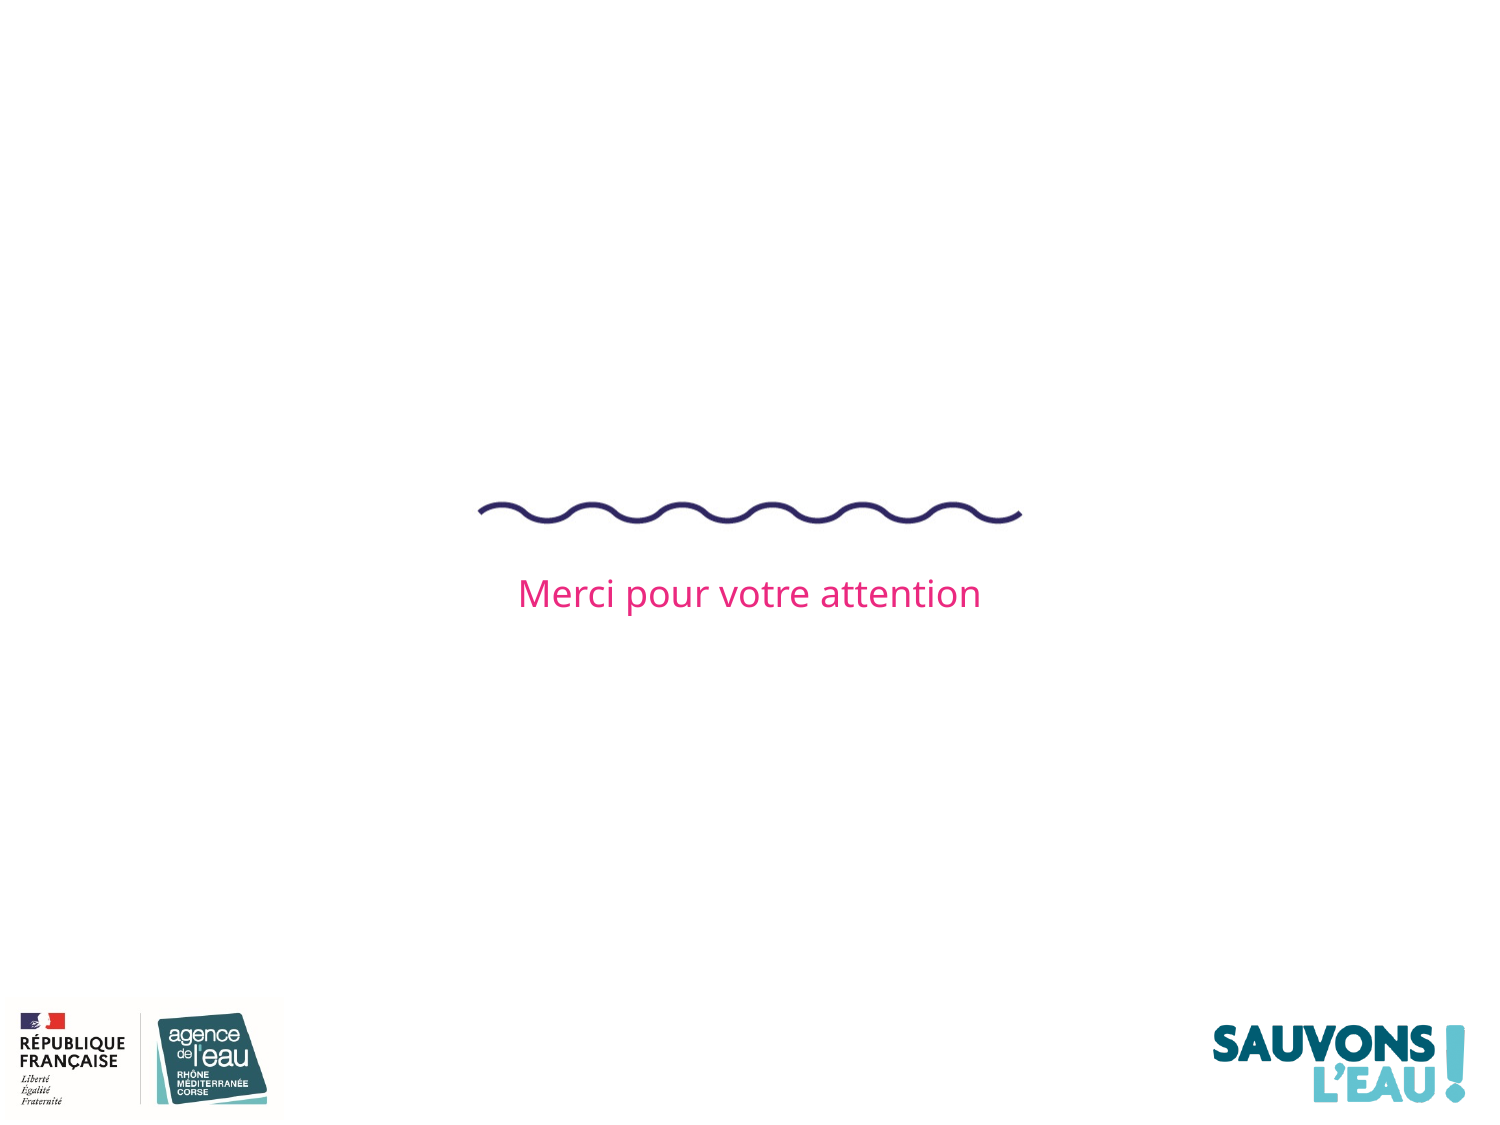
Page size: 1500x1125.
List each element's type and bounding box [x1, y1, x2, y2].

picture [1187, 1014, 1492, 1125]
picture [5, 997, 284, 1120]
picture [0, 0, 1500, 758]
